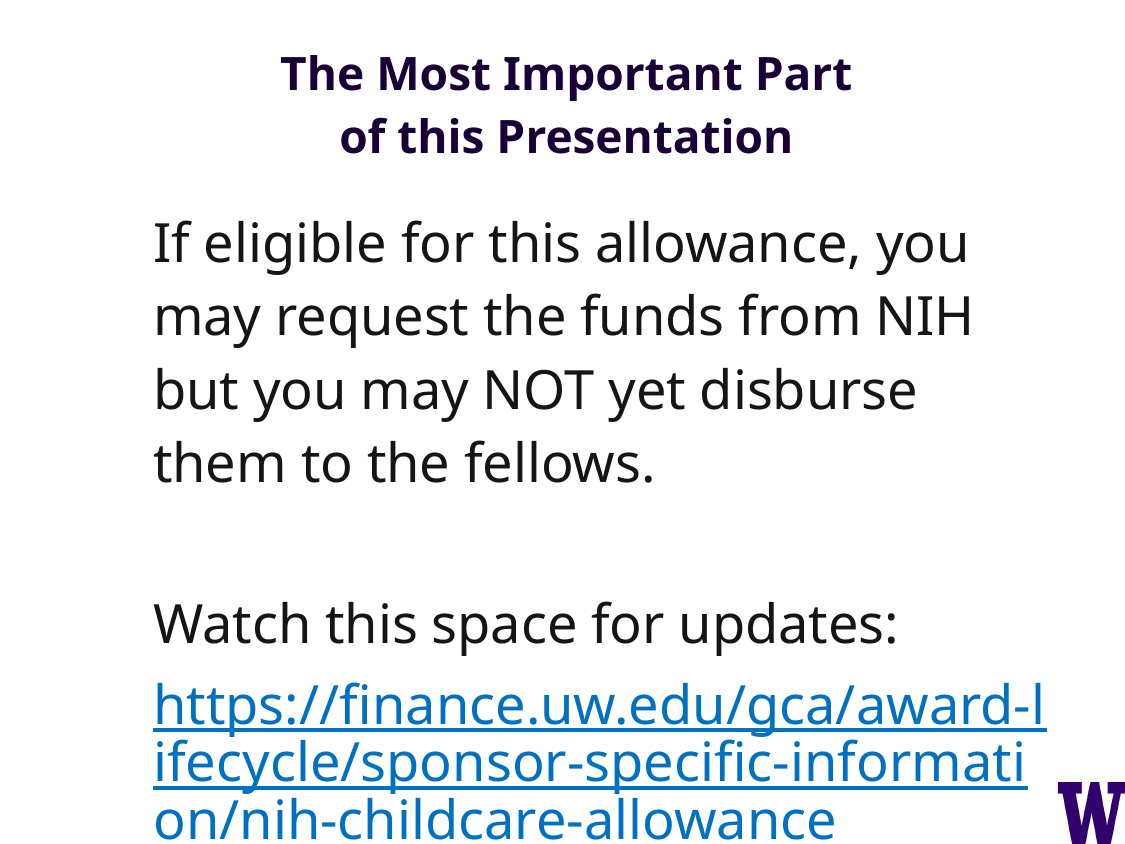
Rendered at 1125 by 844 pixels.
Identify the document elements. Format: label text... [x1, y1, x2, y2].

list If eligible for this allowance, you may request the funds from NIH but you may NOT yet disburse them to the fellows. Watch this space for updates: https://finance.uw.edu/gca/award-lifecycle/sponsor-specific-information/nih-childcare-allowance [56, 196, 1069, 754]
picture [1057, 782, 1125, 844]
title The Most Important Part of this Presentation [7, 33, 1125, 175]
